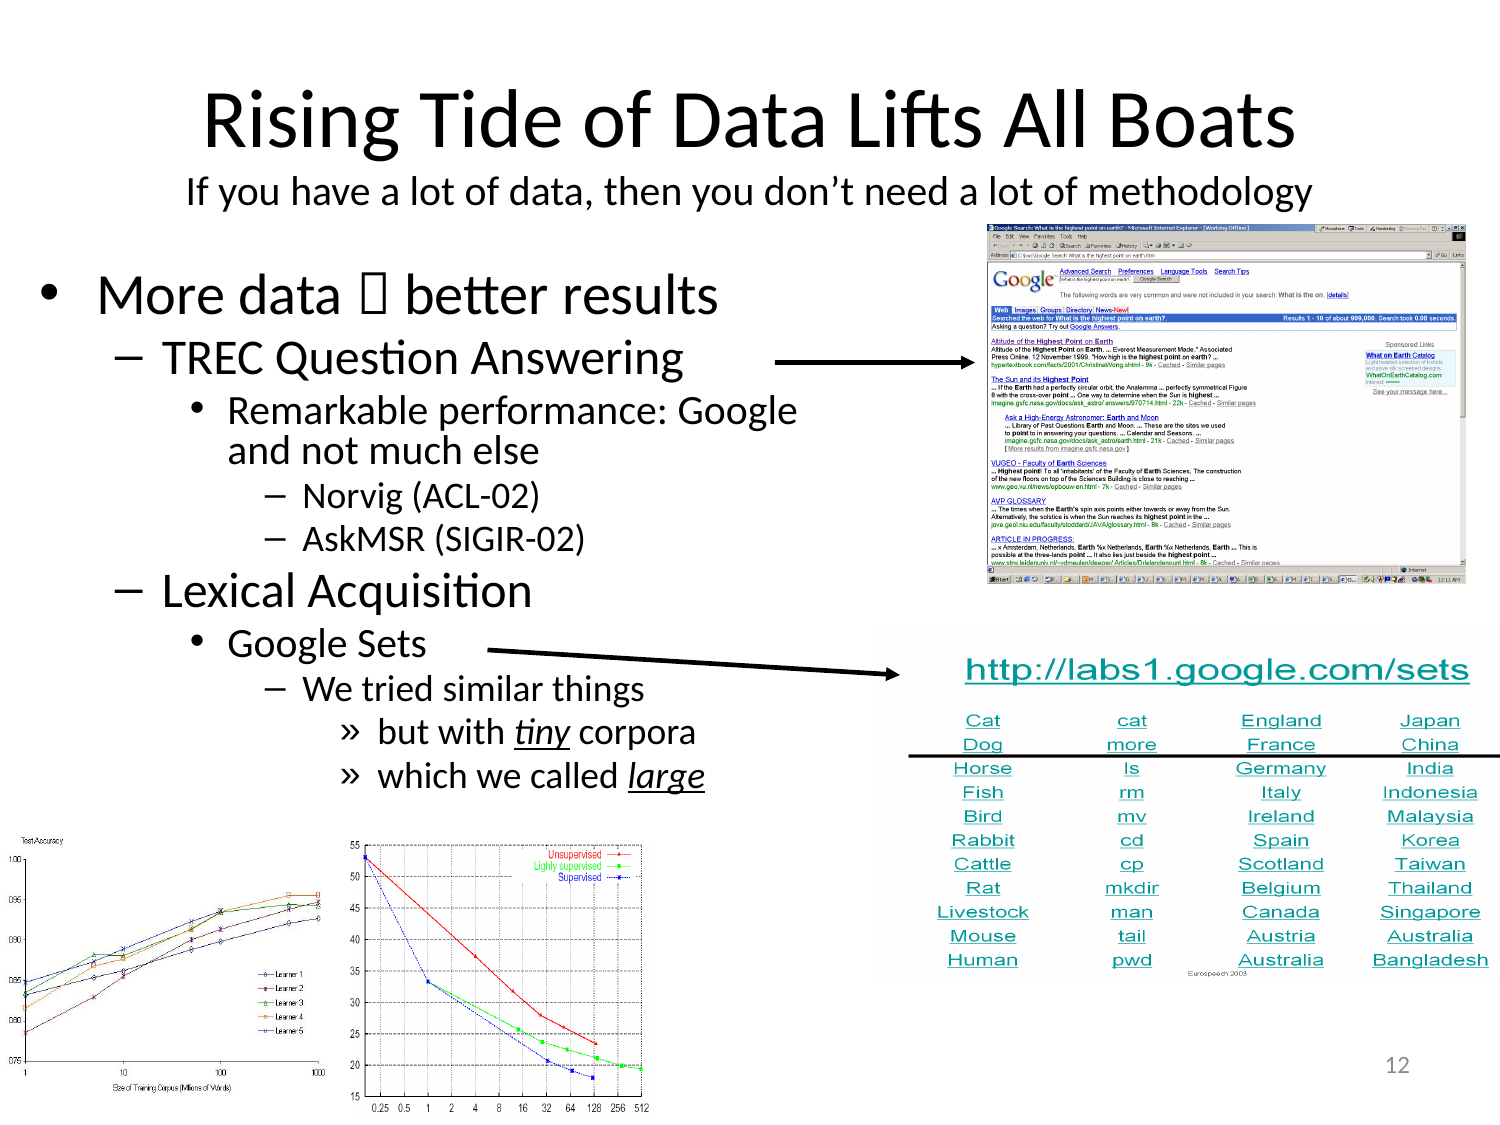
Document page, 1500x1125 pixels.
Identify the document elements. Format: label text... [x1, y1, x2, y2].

list More data  better results TREC Question Answering Remarkable performance: Google and not much else Norvig (ACL-02) AskMSR (SIGIR-02) Lexical Acquisition Google Sets We tried similar things but with tiny corpora which we called large [24, 262, 875, 1005]
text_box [337, 837, 652, 1125]
slide_number 12 [1074, 1024, 1425, 1103]
text_box [774, 356, 976, 369]
title Rising Tide of Data Lifts All Boats If you have a lot of data, then you don’t need a lot of methodology [75, 45, 1425, 233]
picture [0, 814, 388, 1125]
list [987, 224, 1467, 584]
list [874, 624, 1500, 985]
